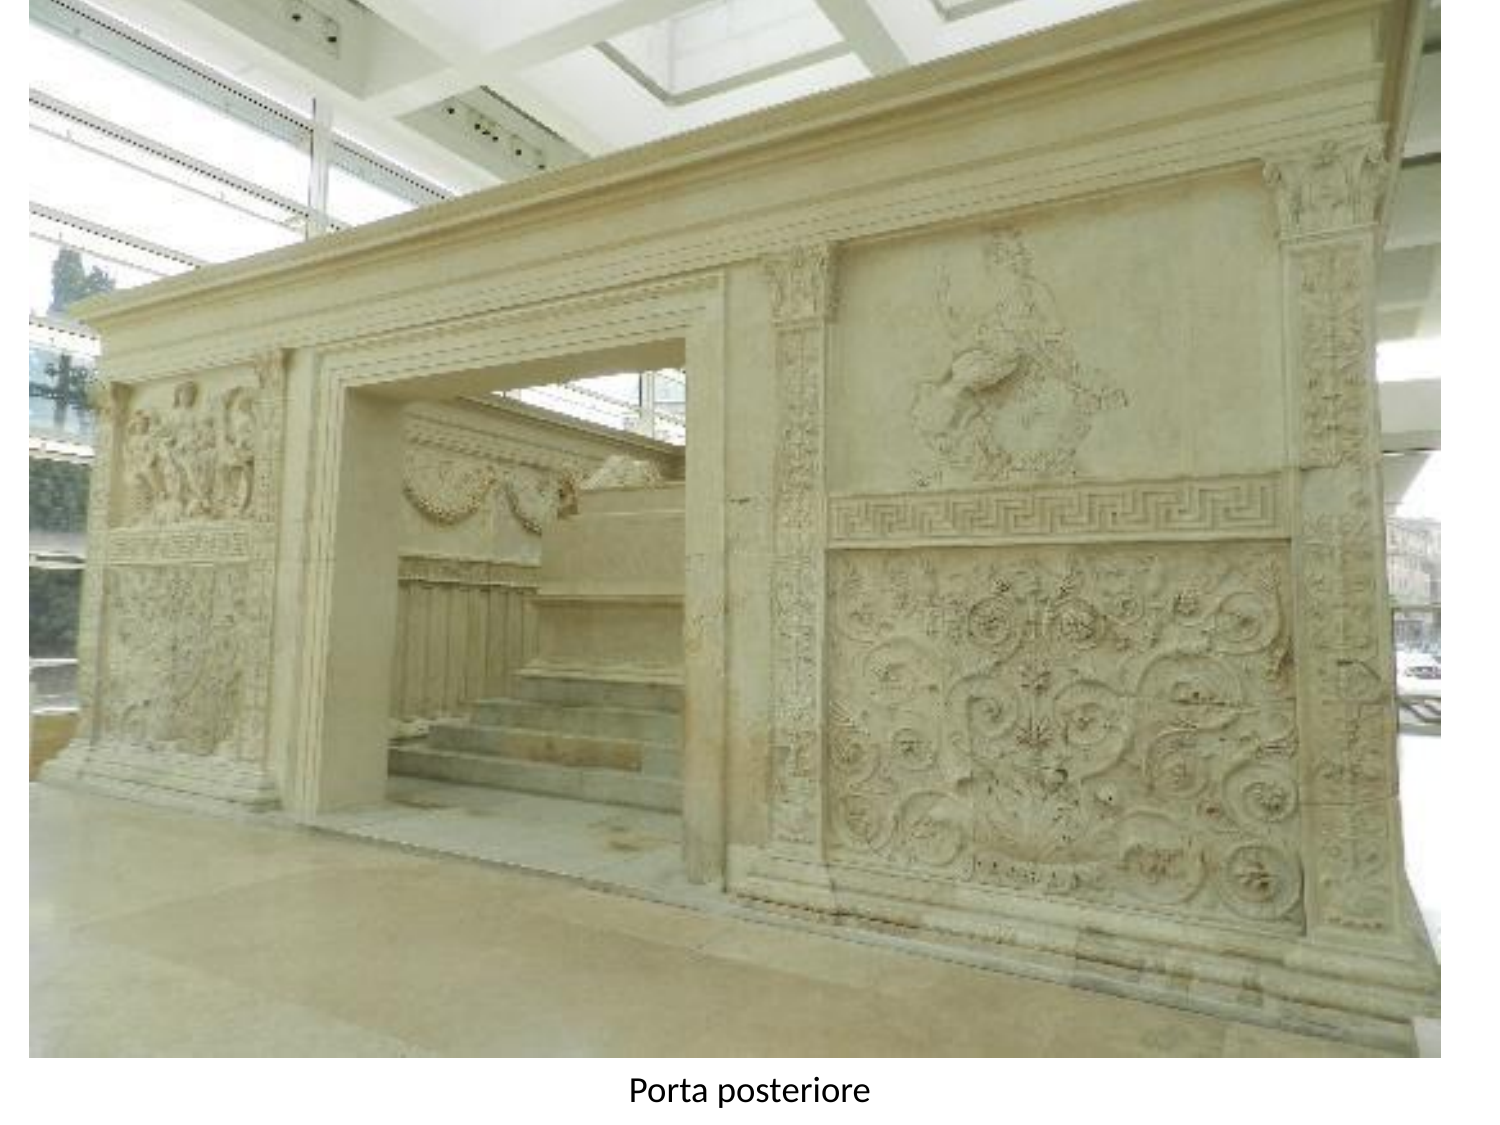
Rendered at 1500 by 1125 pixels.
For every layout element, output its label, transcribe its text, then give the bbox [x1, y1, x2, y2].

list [29, 0, 1442, 1058]
title Porta posteriore [75, 1066, 1425, 1118]
